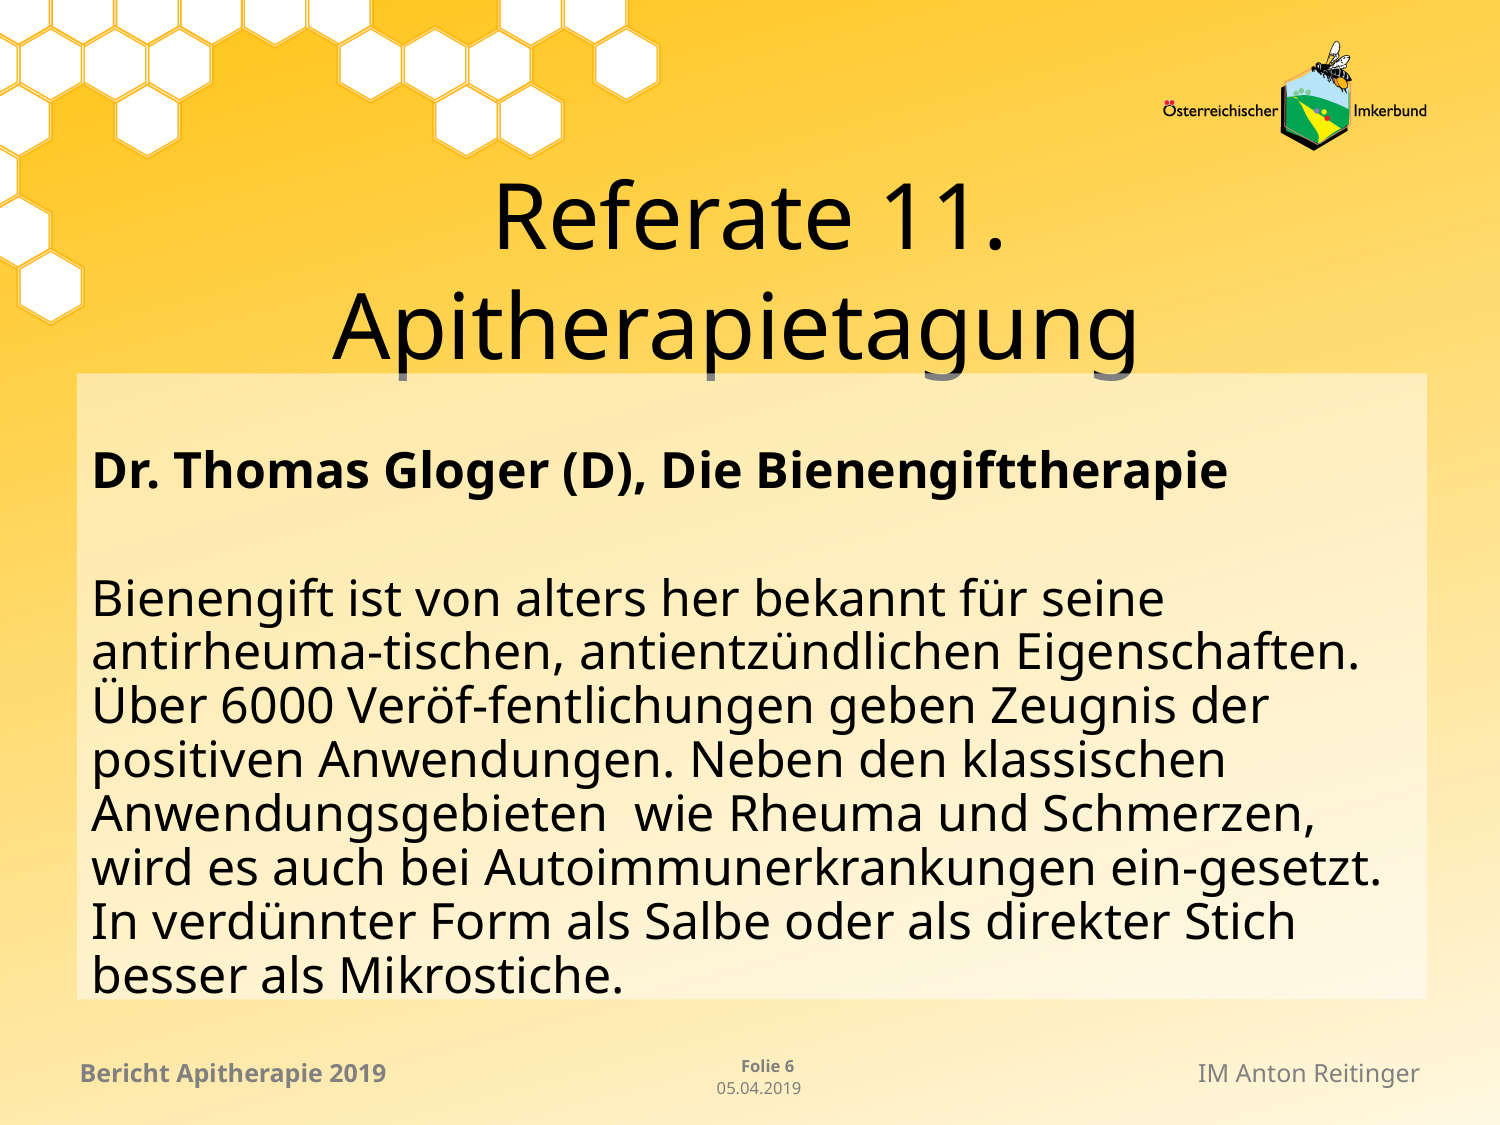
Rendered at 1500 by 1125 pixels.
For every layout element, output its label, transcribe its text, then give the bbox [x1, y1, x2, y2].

picture [0, 0, 1500, 1125]
list Dr. Thomas Gloger (D), Die Bienengifttherapie Bienengift ist von alters her bekannt für seine antirheuma-tischen, antientzündlichen Eigenschaften. Über 6000 Veröf-fentlichungen geben Zeugnis der positiven Anwendungen. Neben den klassischen Anwendungsgebieten wie Rheuma und Schmerzen, wird es auch bei Autoimmunerkrankungen ein-gesetzt. In verdünnter Form als Salbe oder als direkter Stich besser als Mikrostiche. [76, 373, 1428, 1000]
title Referate 11. Apitherapietagung [74, 173, 1426, 362]
